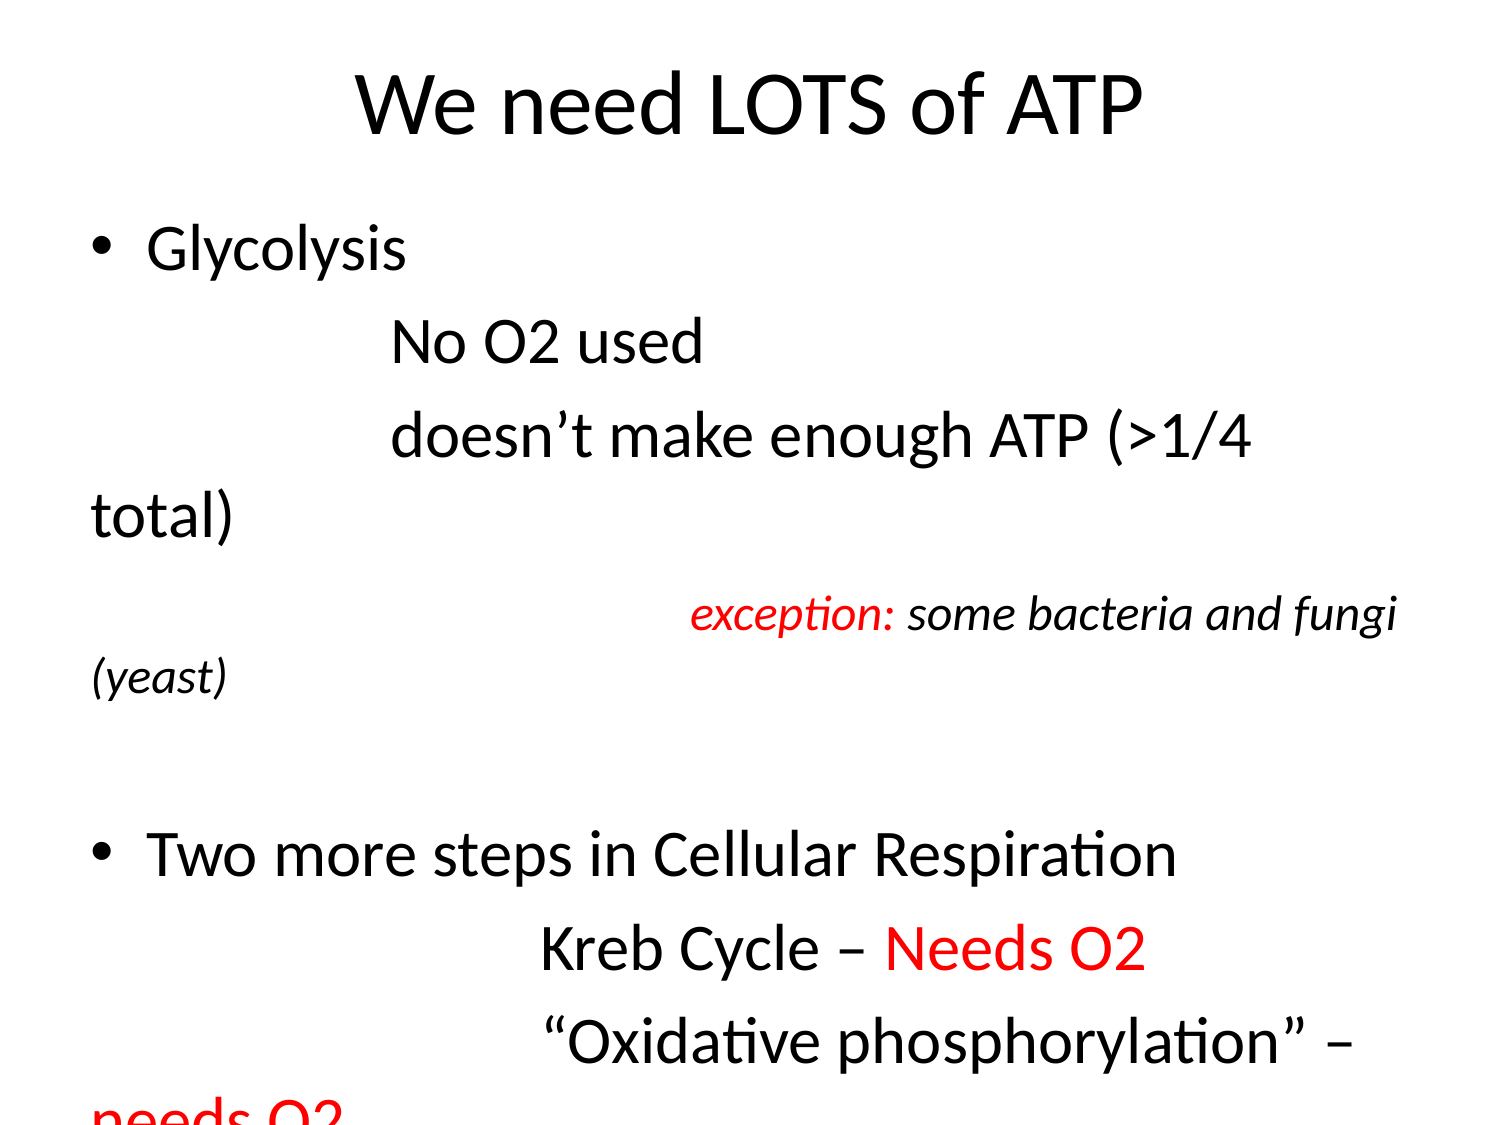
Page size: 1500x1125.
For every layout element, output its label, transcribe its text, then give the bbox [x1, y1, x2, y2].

title We need LOTS of ATP [0, 0, 1500, 197]
list Glycolysis No O2 used doesn’t make enough ATP (>1/4 total) exception: some bacteria and fungi (yeast) Two more steps in Cellular Respiration Kreb Cycle – Needs O2 “Oxidative phosphorylation” – needs O2 [74, 196, 1426, 1064]
